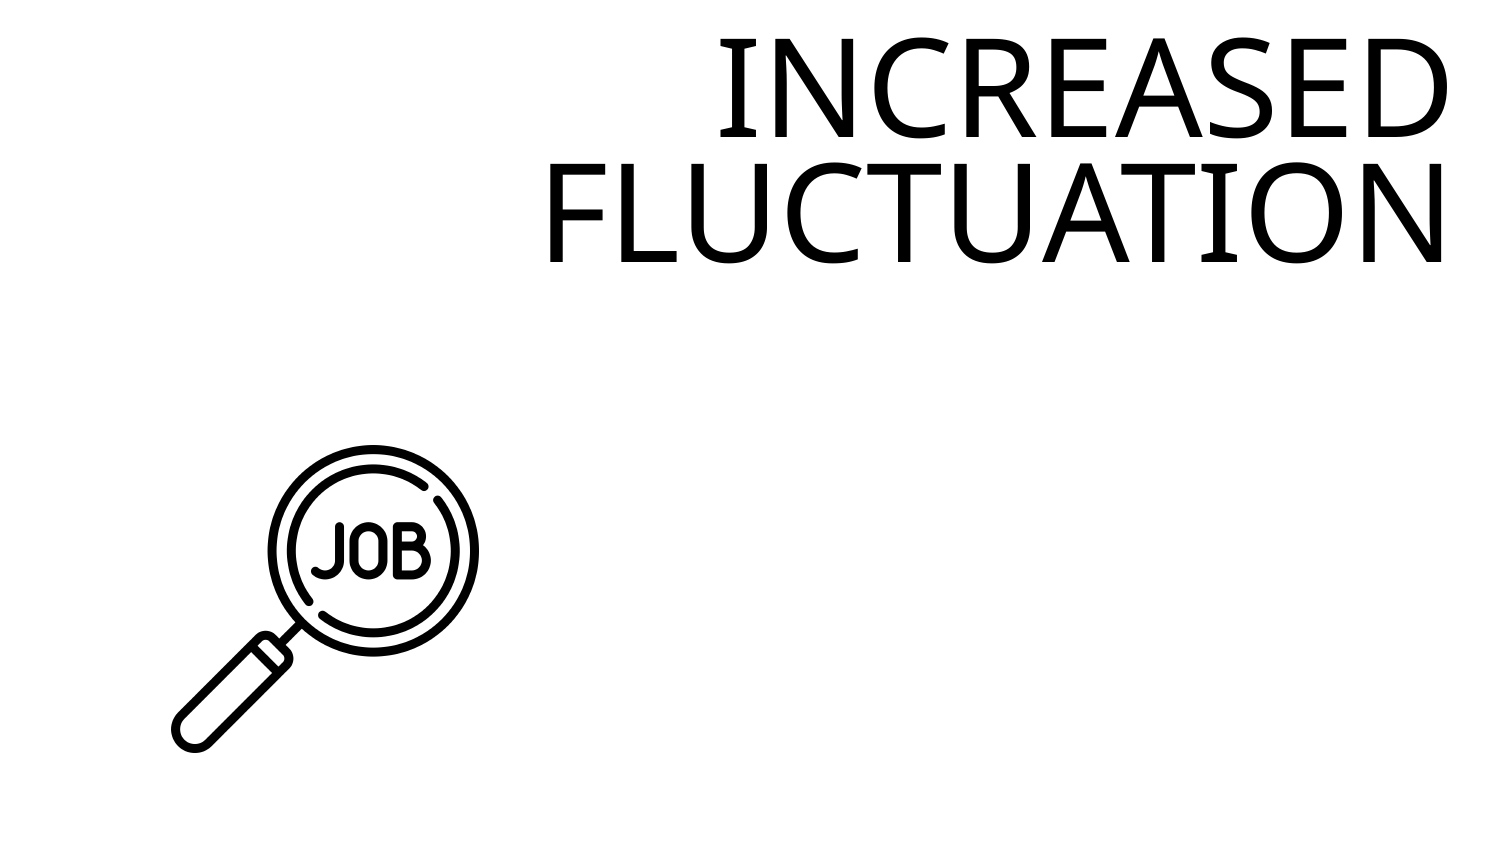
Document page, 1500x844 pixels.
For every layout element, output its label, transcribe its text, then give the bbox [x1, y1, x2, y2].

title INCREASED FLUCTUATION [29, 32, 1471, 812]
picture [170, 445, 479, 753]
